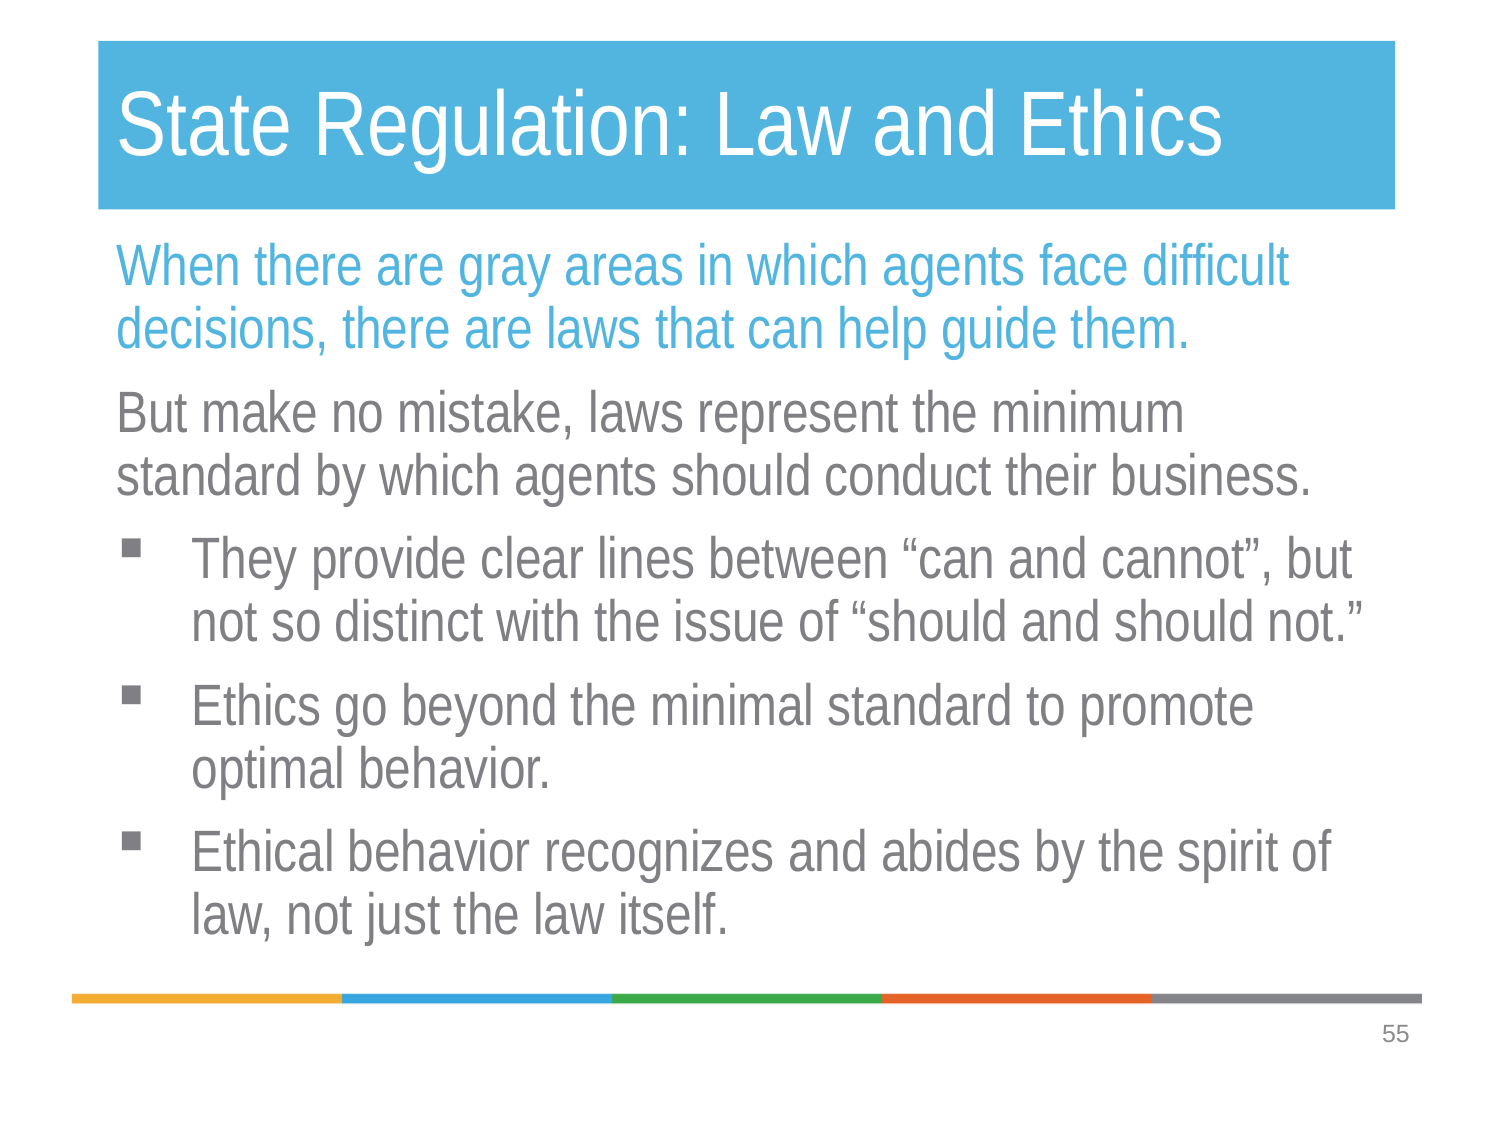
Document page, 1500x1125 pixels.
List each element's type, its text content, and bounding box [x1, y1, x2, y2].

list When there are gray areas in which agents face difficult decisions, there are laws that can help guide them. But make no mistake, laws represent the minimum standard by which agents should conduct their business. They provide clear lines between “can and cannot”, but not so distinct with the issue of “should and should not.” Ethics go beyond the minimal standard to promote optimal behavior. Ethical behavior recognizes and abides by the spirit of law, not just the law itself. [101, 228, 1396, 985]
title State Regulation: Law and Ethics [101, 24, 1396, 228]
picture [0, 987, 1500, 1014]
